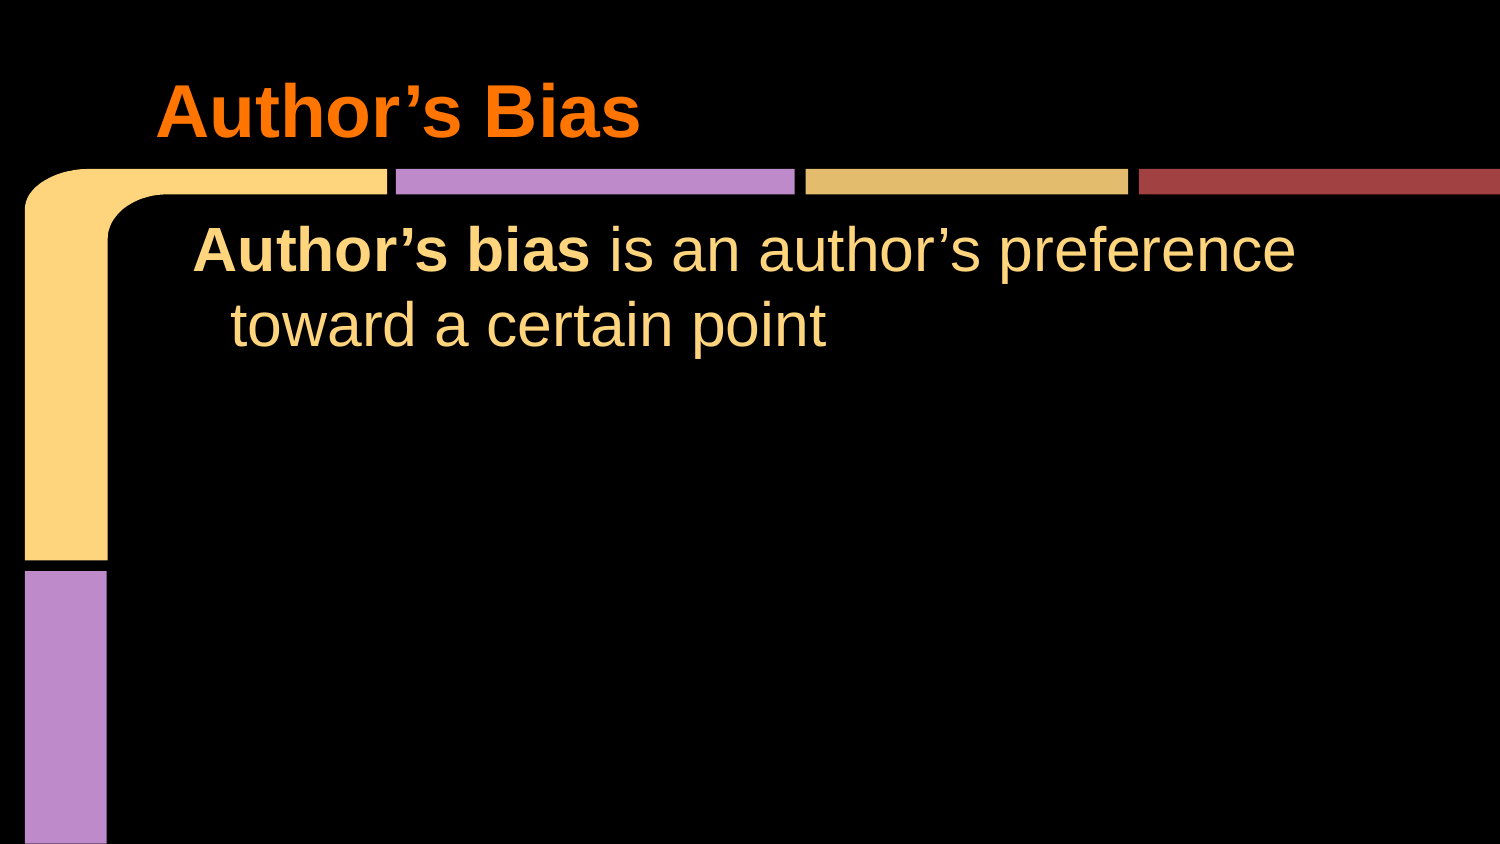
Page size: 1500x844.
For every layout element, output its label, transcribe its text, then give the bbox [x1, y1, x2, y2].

title Author’s Bias [140, 26, 1425, 168]
list Author’s bias is an author’s preference toward a certain point [140, 194, 1425, 808]
